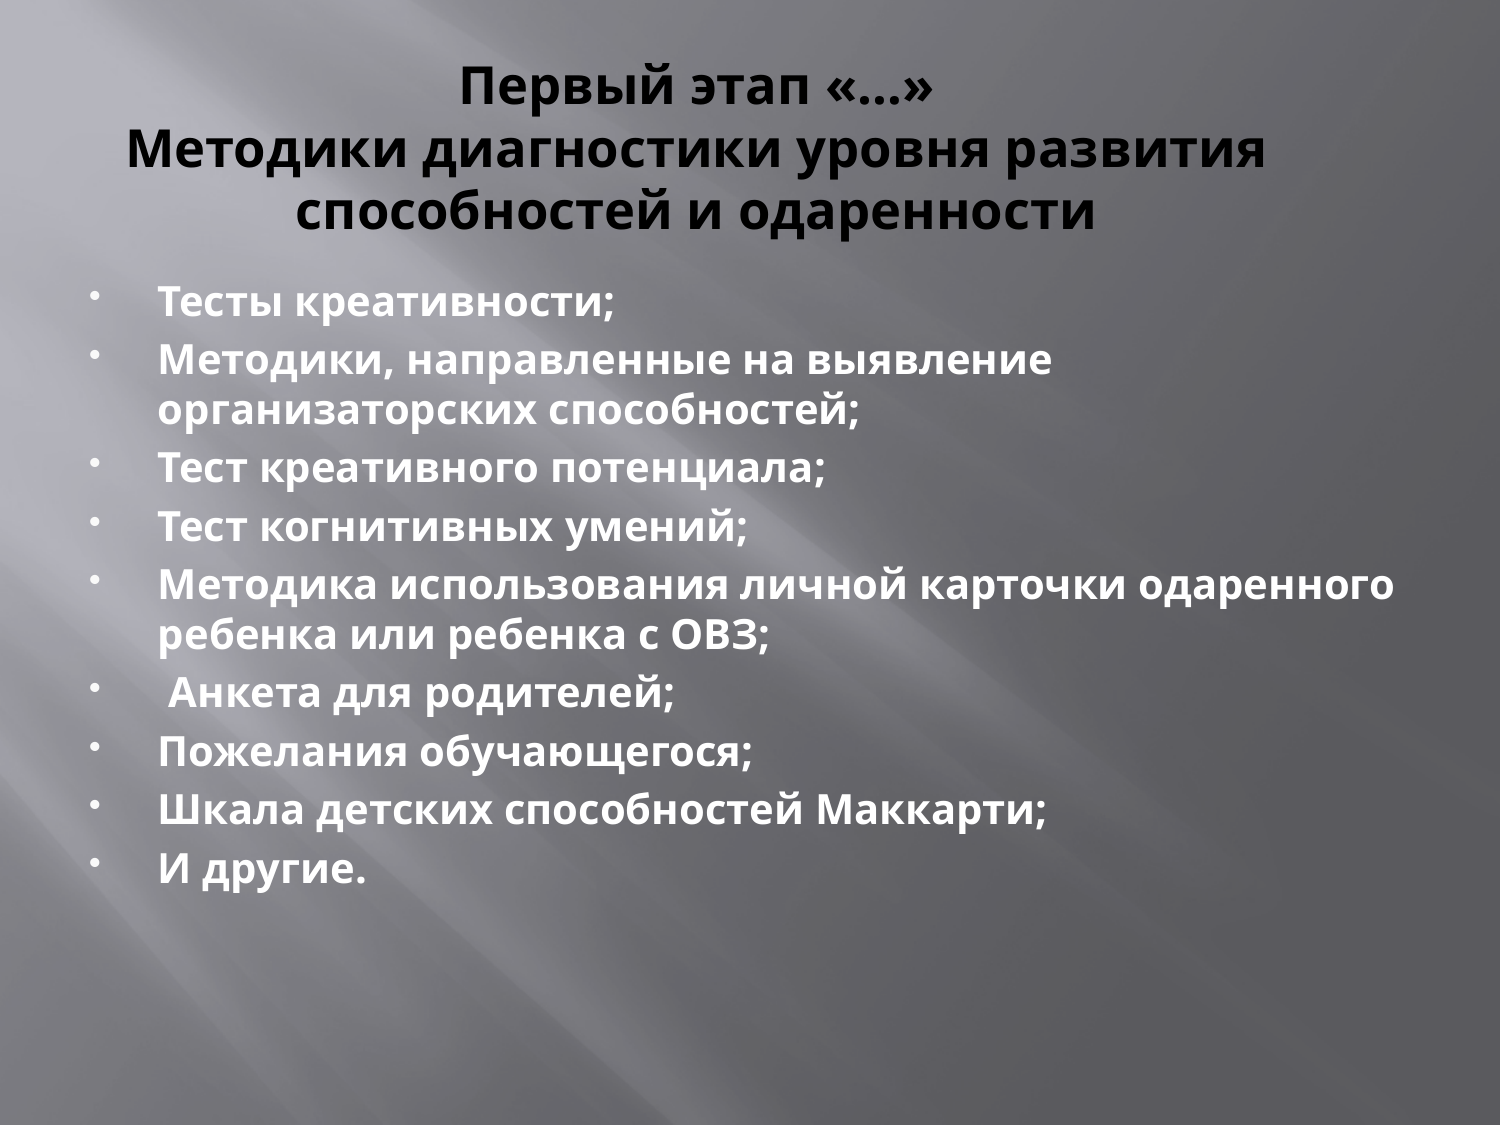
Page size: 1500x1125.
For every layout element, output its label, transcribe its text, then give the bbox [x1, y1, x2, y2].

list Тесты креативности; Методики, направленные на выявление организаторских способностей; Тест креативного потенциала; Тест когнитивных умений; Методика использования личной карточки одаренного ребенка или ребенка с ОВЗ; Анкета для родителей; Пожелания обучающегося; Шкала детских способностей Маккарти; И другие. [53, 267, 1436, 1071]
title Первый этап «…» Методики диагностики уровня развития способностей и одаренности [88, 42, 1305, 250]
